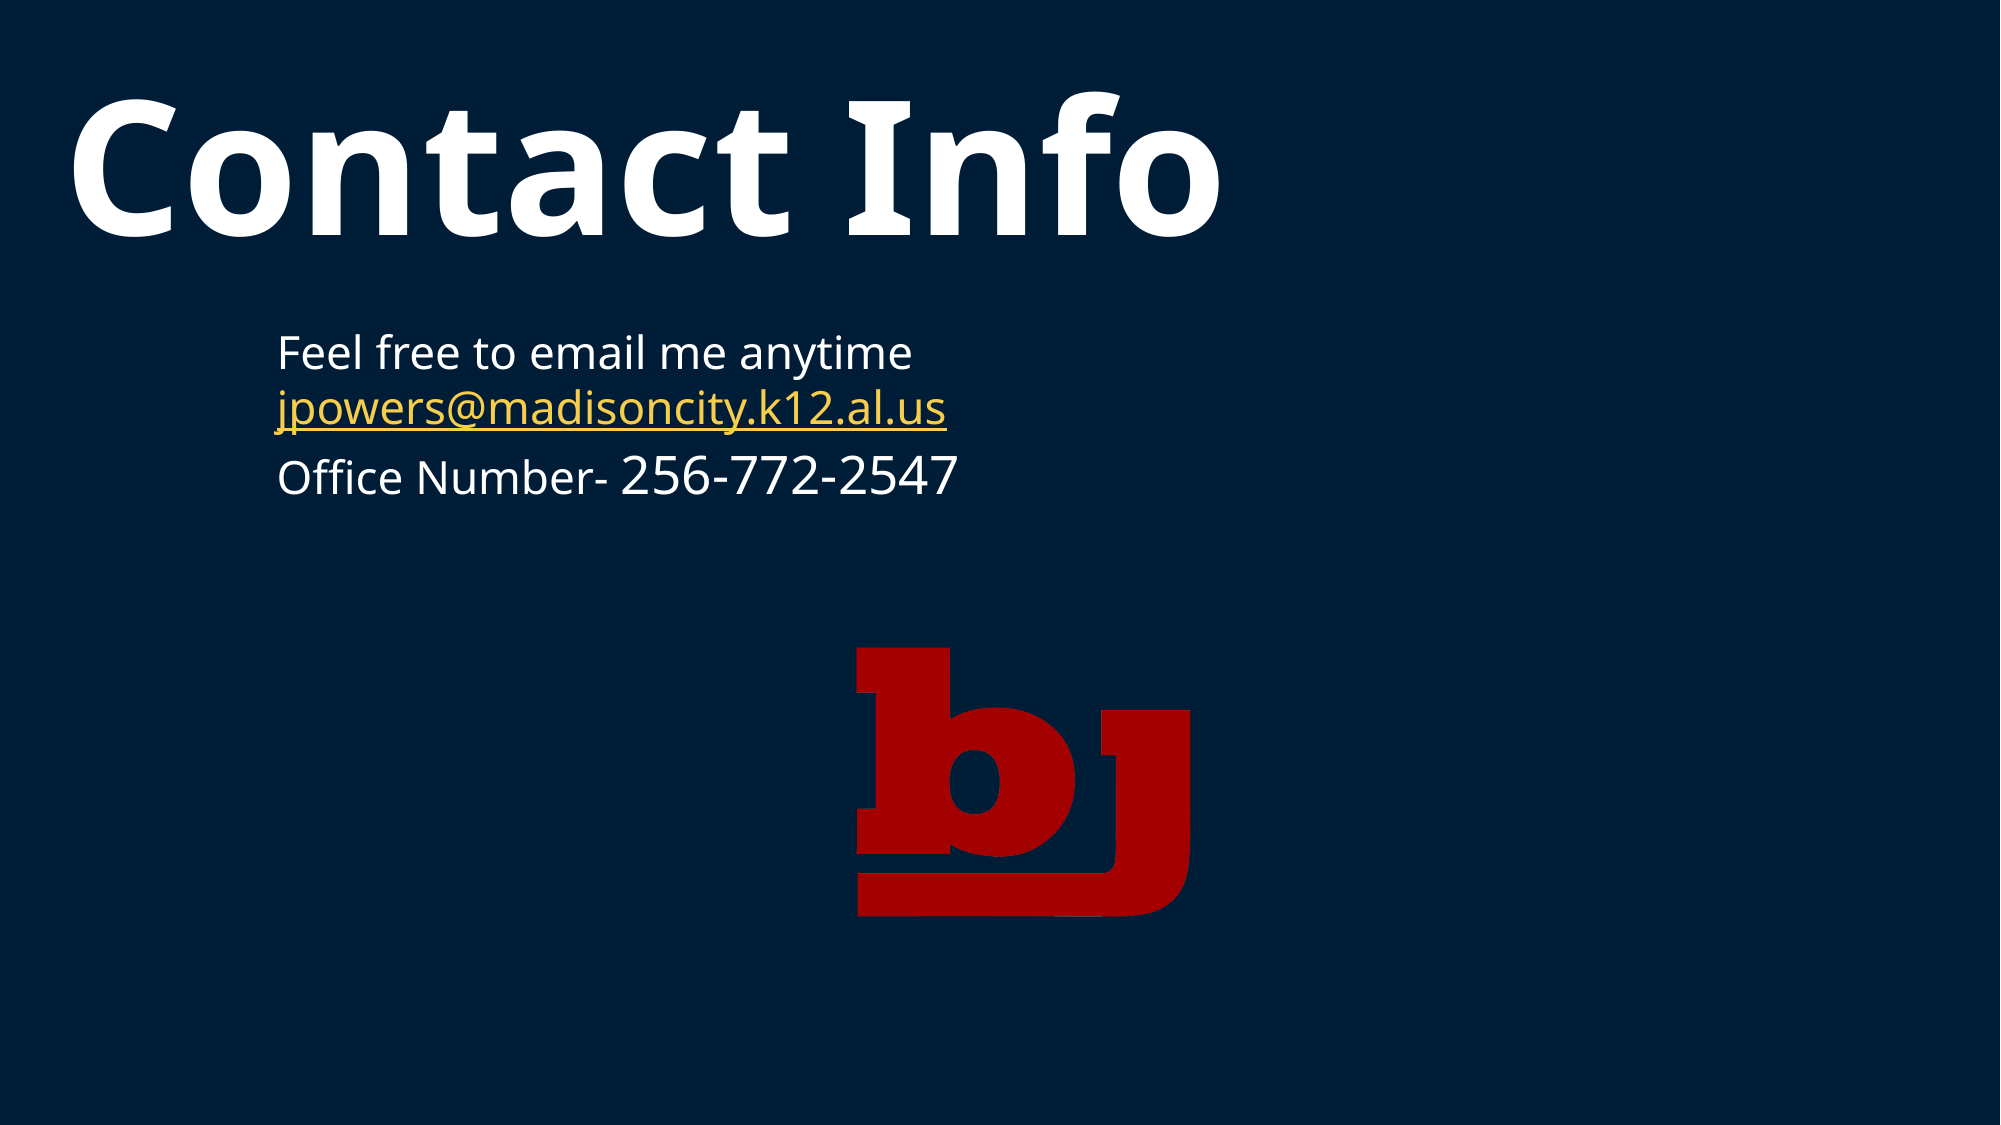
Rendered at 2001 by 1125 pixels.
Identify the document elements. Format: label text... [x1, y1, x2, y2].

picture [847, 640, 1201, 923]
text_box Feel free to email me anytime jpowers@madisoncity.k12.al.us Office Number- 256-772-2547 [261, 308, 1551, 459]
title Contact Info [0, 155, 1471, 420]
